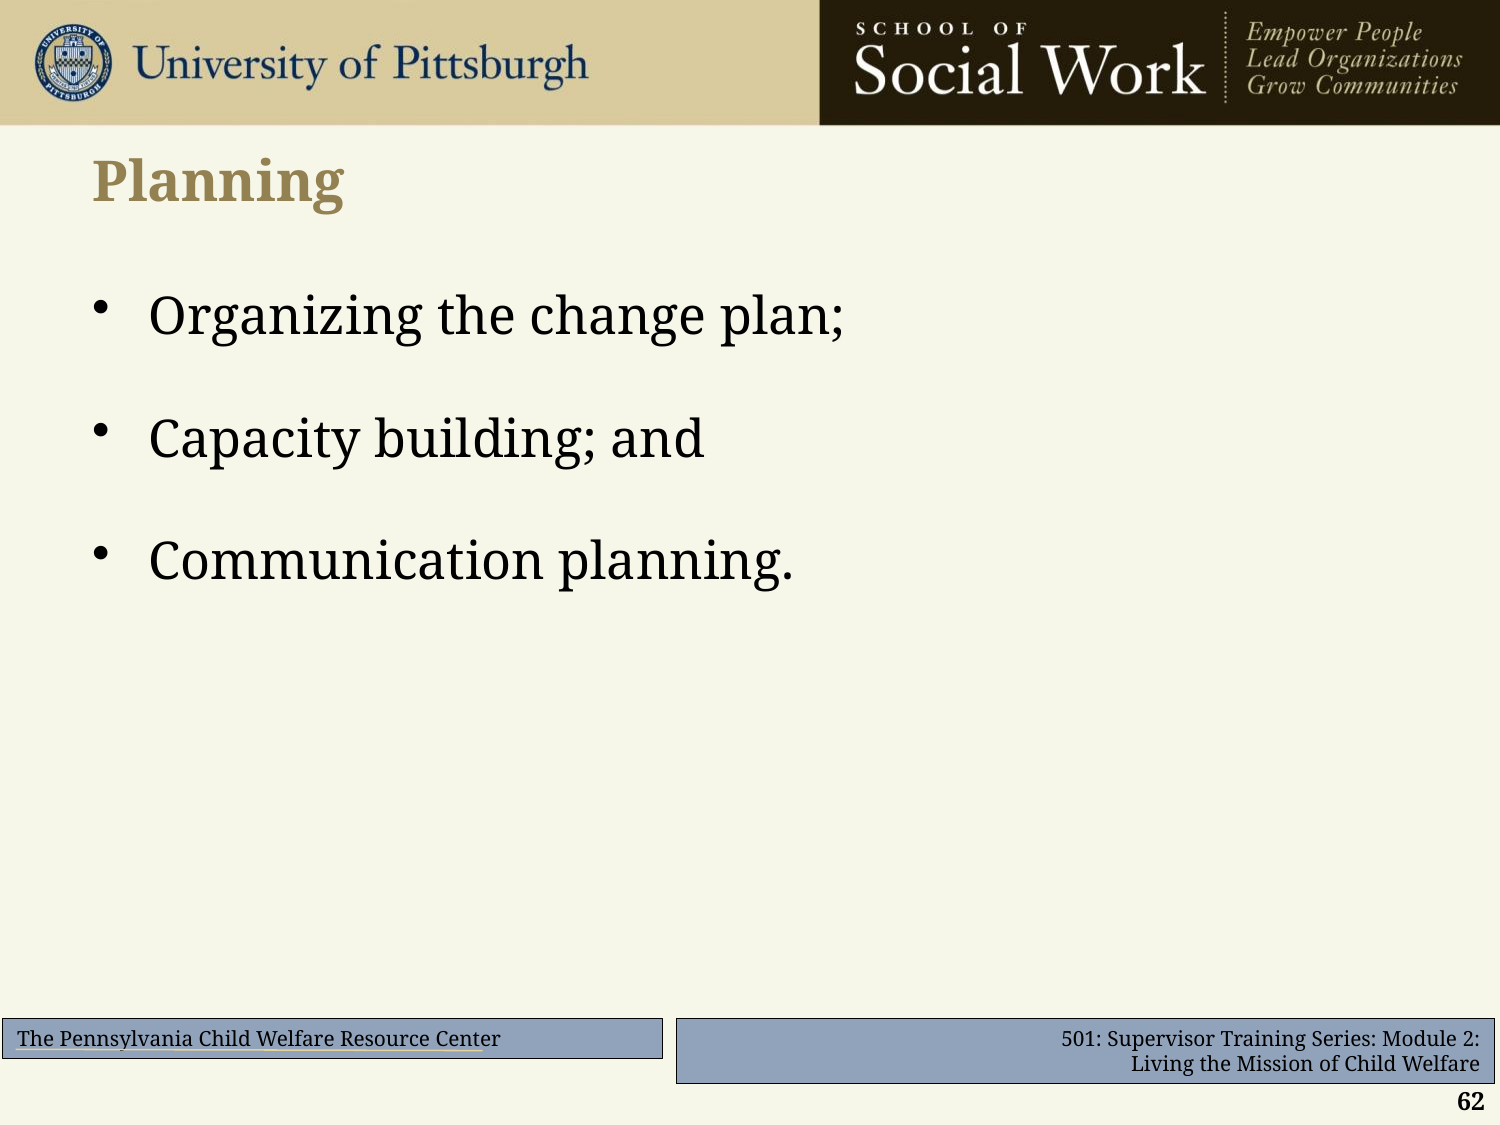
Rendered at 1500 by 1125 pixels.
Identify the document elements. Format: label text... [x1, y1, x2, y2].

list Organizing the change plan; Capacity building; and Communication planning. [76, 274, 1431, 1018]
slide_number 62 [1332, 1087, 1500, 1119]
picture [0, 0, 1500, 1125]
title Planning [76, 129, 1428, 228]
